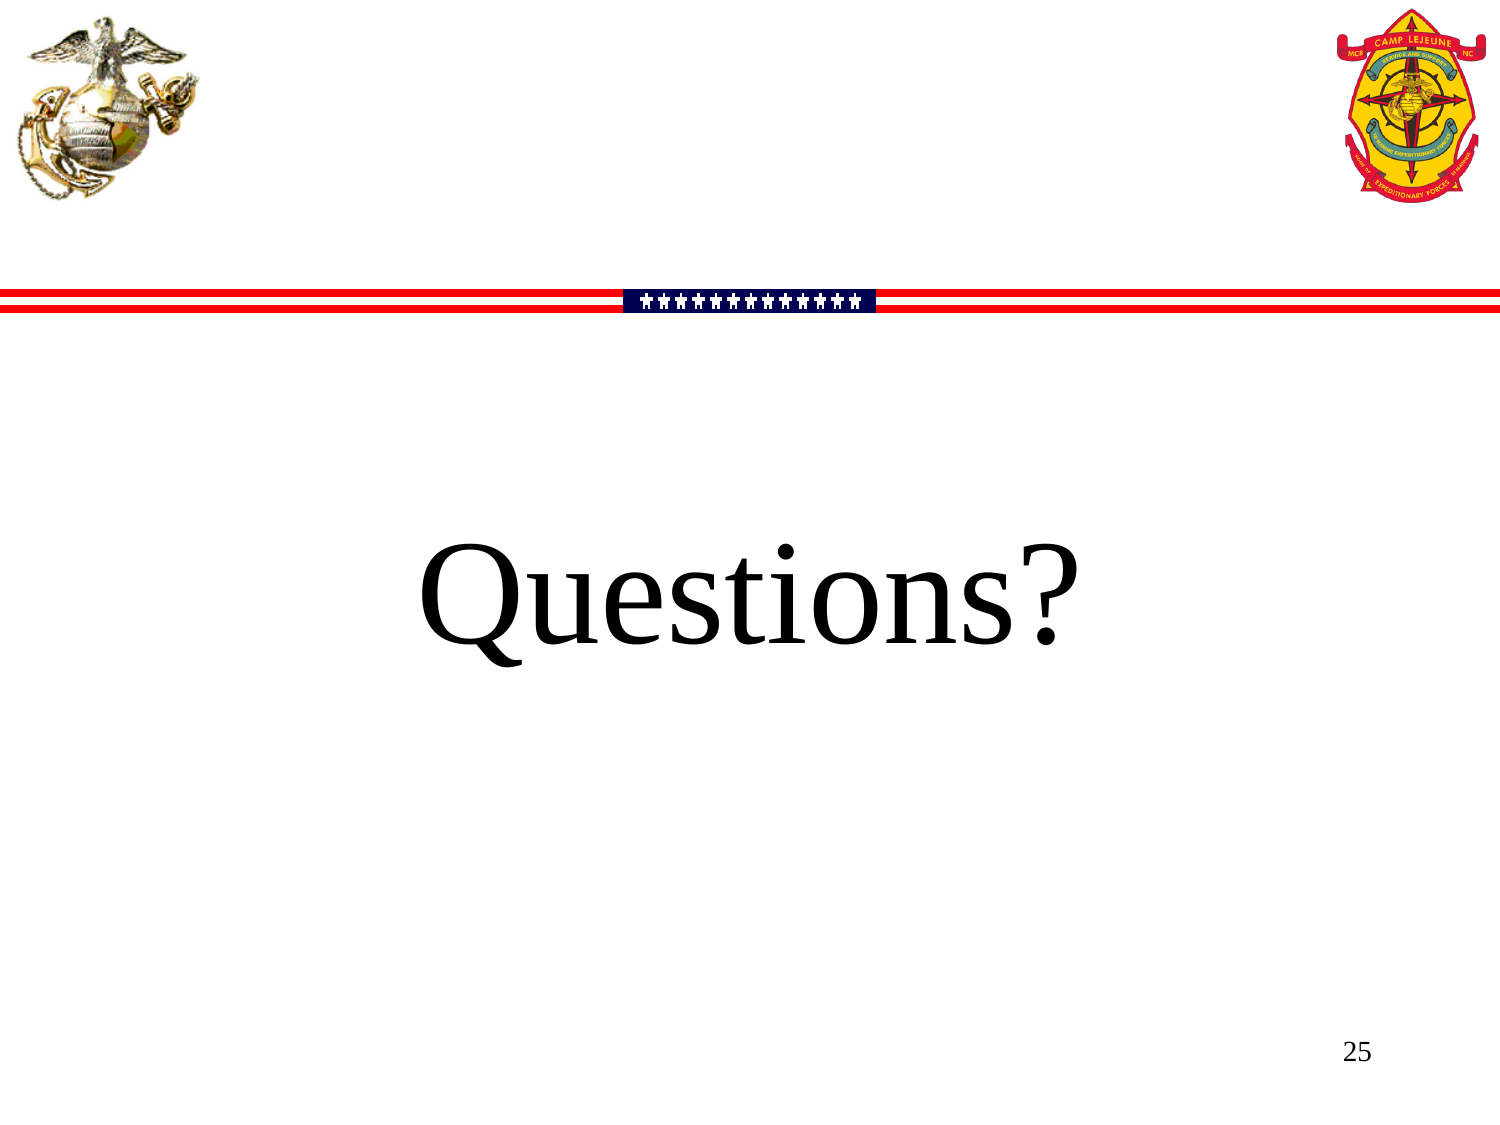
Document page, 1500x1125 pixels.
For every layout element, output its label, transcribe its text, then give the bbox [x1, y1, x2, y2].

slide_number 25 [1074, 1024, 1388, 1101]
picture [0, 289, 1500, 313]
title Questions? [112, 462, 1388, 704]
picture [1337, 8, 1486, 203]
picture [14, 8, 200, 208]
